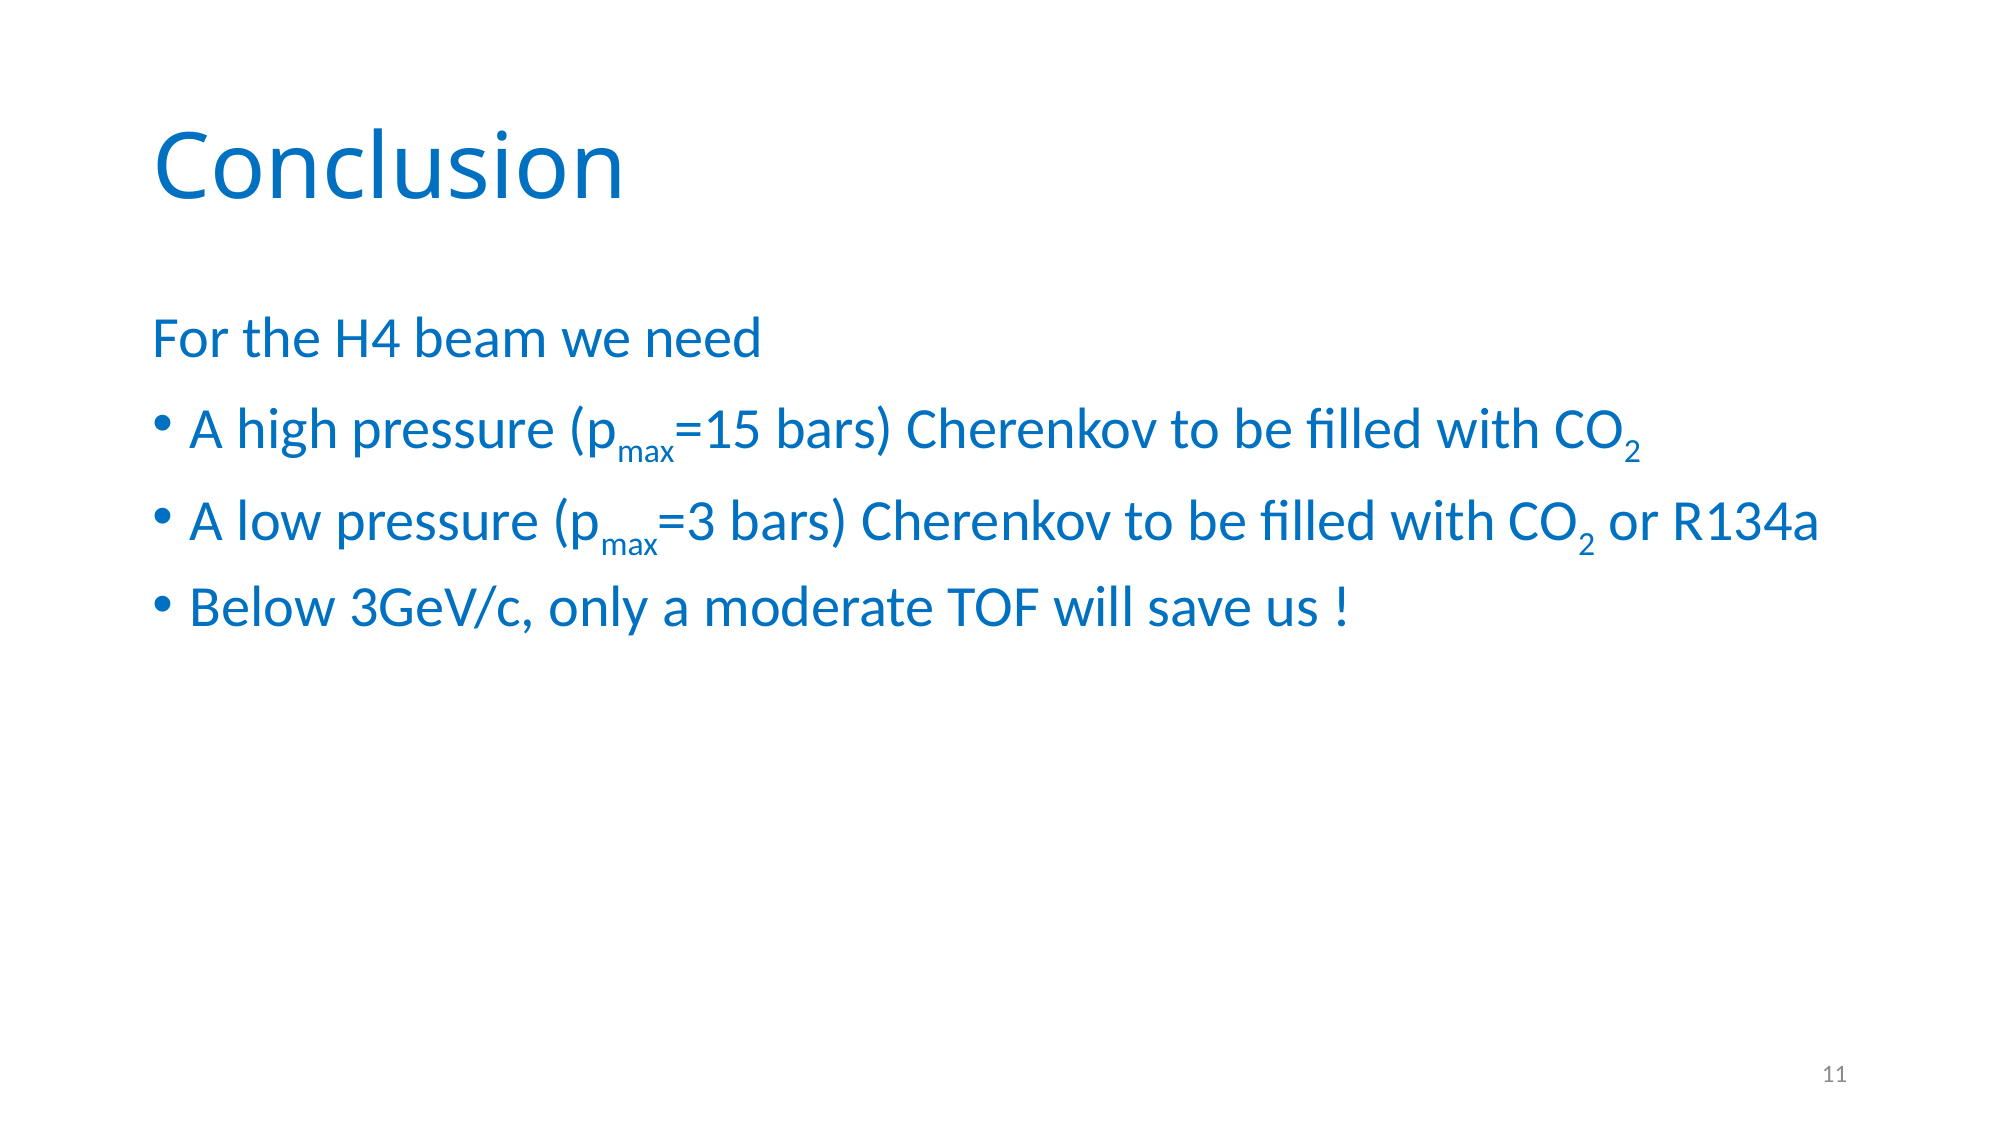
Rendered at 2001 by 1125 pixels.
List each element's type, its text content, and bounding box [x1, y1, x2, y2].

title Conclusion [137, 59, 1863, 278]
list For the H4 beam we need A high pressure (pmax=15 bars) Cherenkov to be filled with CO2 A low pressure (pmax=3 bars) Cherenkov to be filled with CO2 or R134a Below 3GeV/c, only a moderate TOF will save us ! [137, 299, 1863, 1014]
slide_number 11 [1412, 1042, 1863, 1103]
